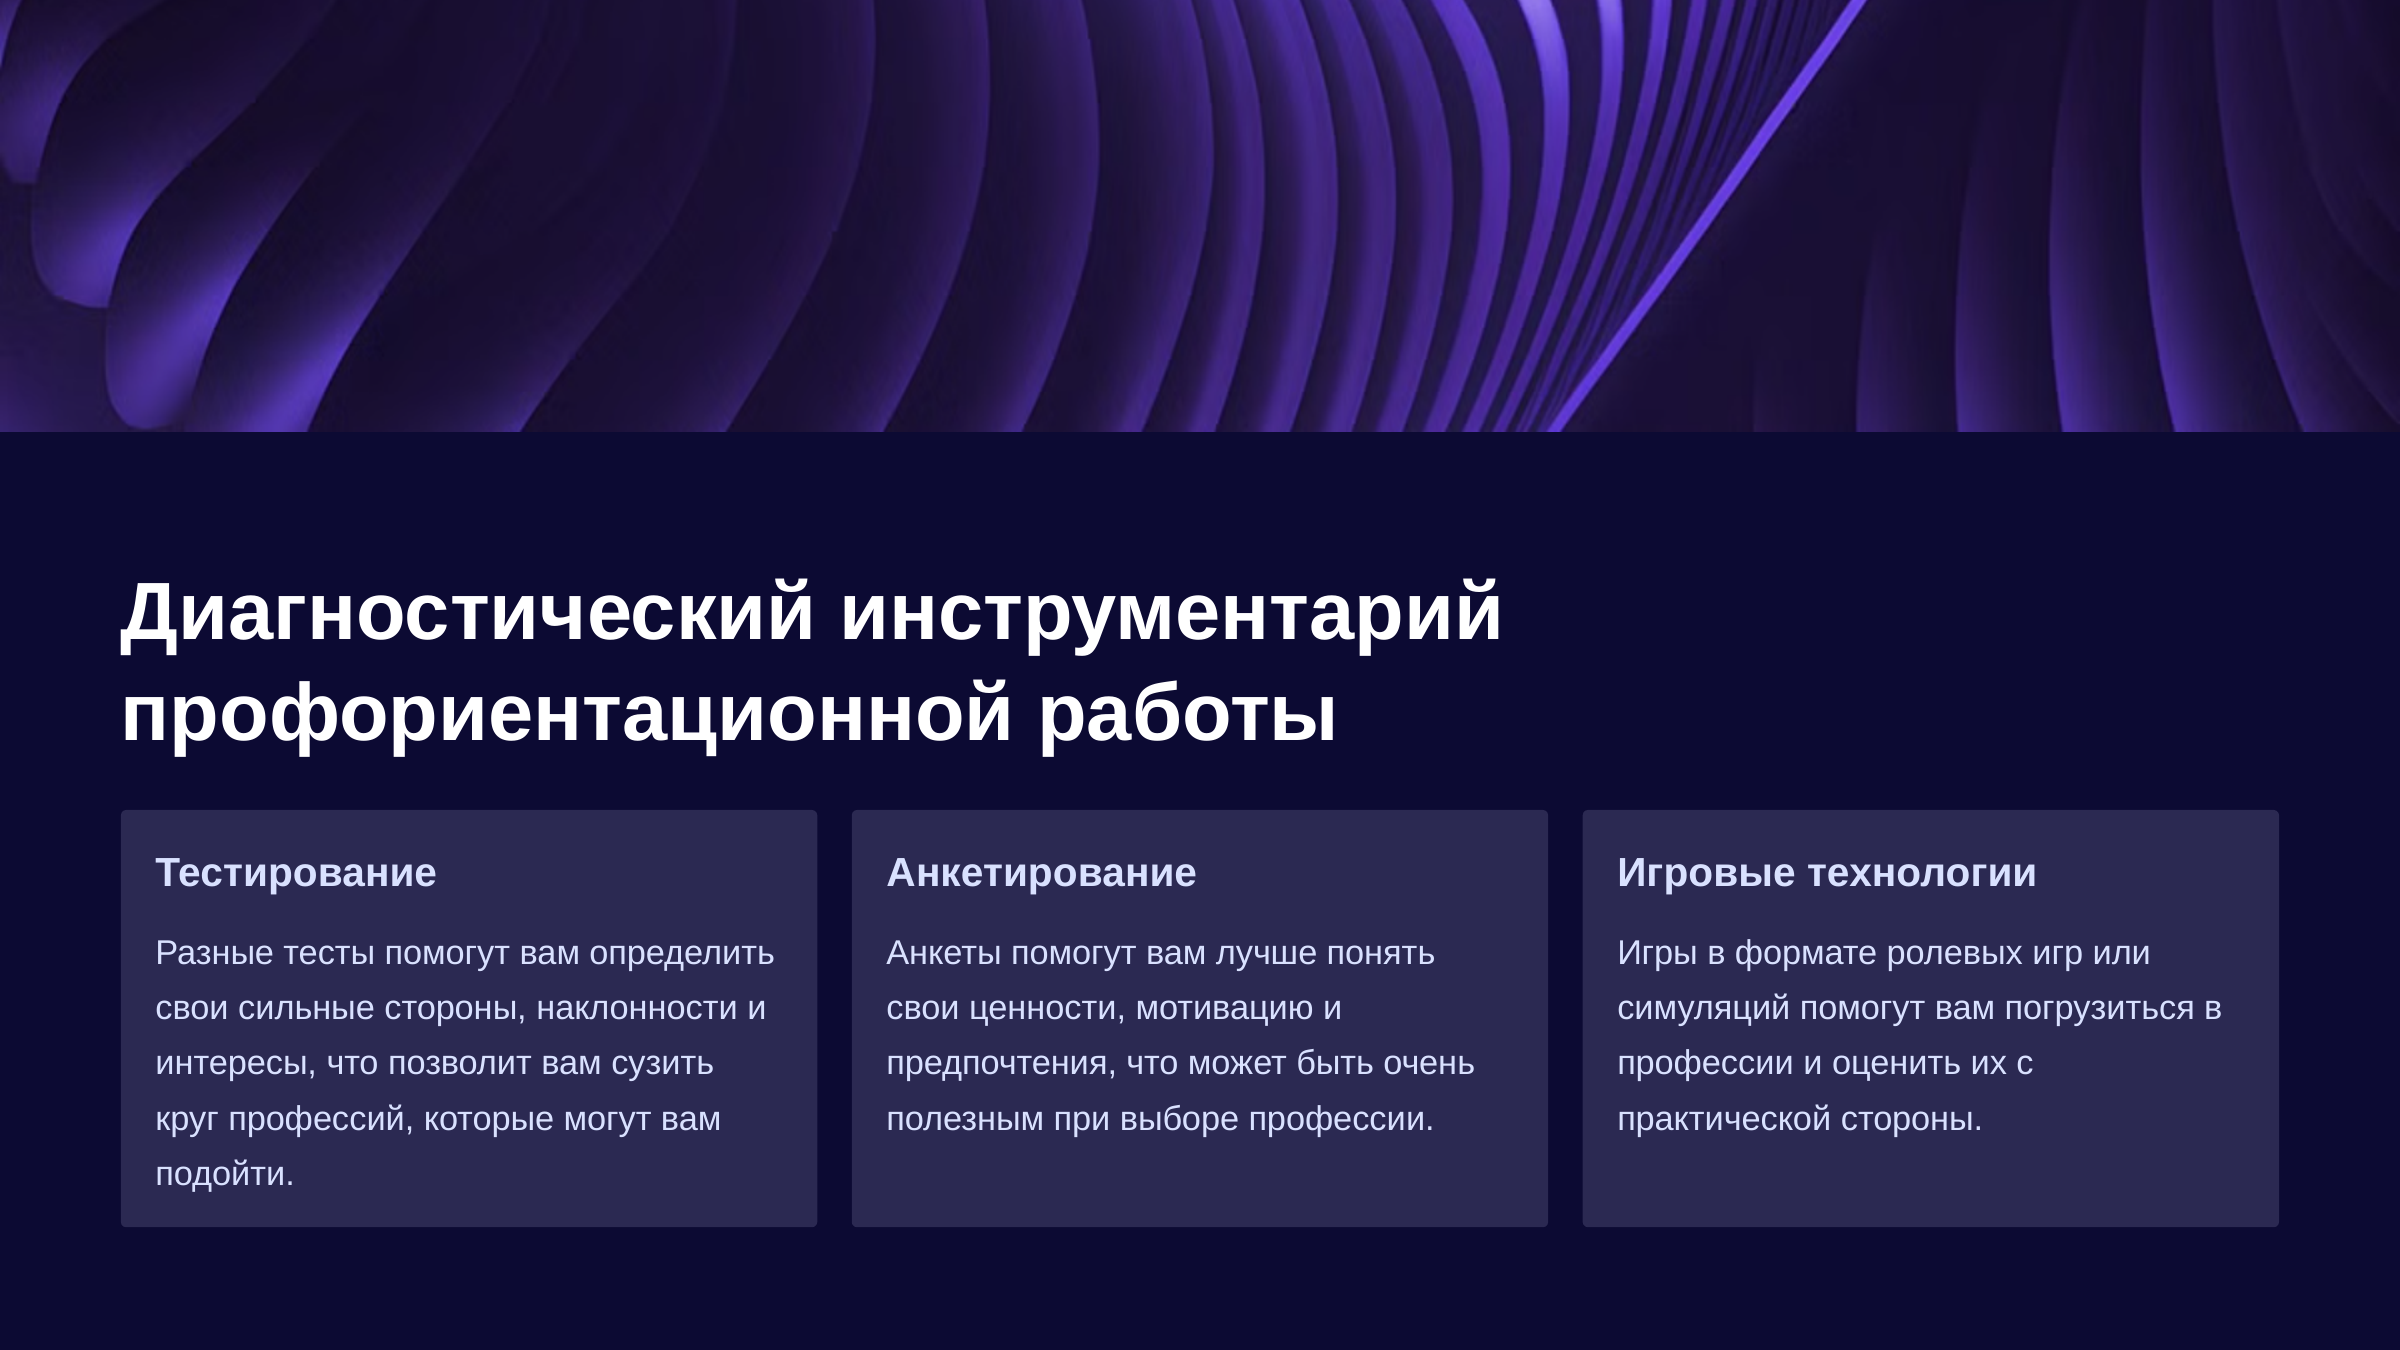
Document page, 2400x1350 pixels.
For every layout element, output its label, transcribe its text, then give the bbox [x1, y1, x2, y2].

text_box Анкеты помогут вам лучше понять свои ценности, мотивацию и предпочтения, что может быть очень полезным при выборе профессии. [886, 916, 1514, 1138]
text_box Диагностический инструментарий профориентационной работы [120, 554, 2279, 759]
text_box [1582, 809, 2280, 1228]
text_box Анкетирование [886, 844, 1293, 896]
text_box Разные тесты помогут вам определить свои сильные стороны, наклонности и интересы, что позволит вам сузить круг профессий, которые могут вам подойти. [155, 916, 783, 1193]
text_box [120, 809, 818, 1228]
text_box Тестирование [155, 844, 563, 896]
text_box [851, 809, 1549, 1228]
picture [0, 0, 2400, 432]
text_box Игры в формате ролевых игр или симуляций помогут вам погрузиться в профессии и оценить их с практической стороны. [1617, 916, 2245, 1138]
text_box Игровые технологии [1617, 844, 2067, 896]
